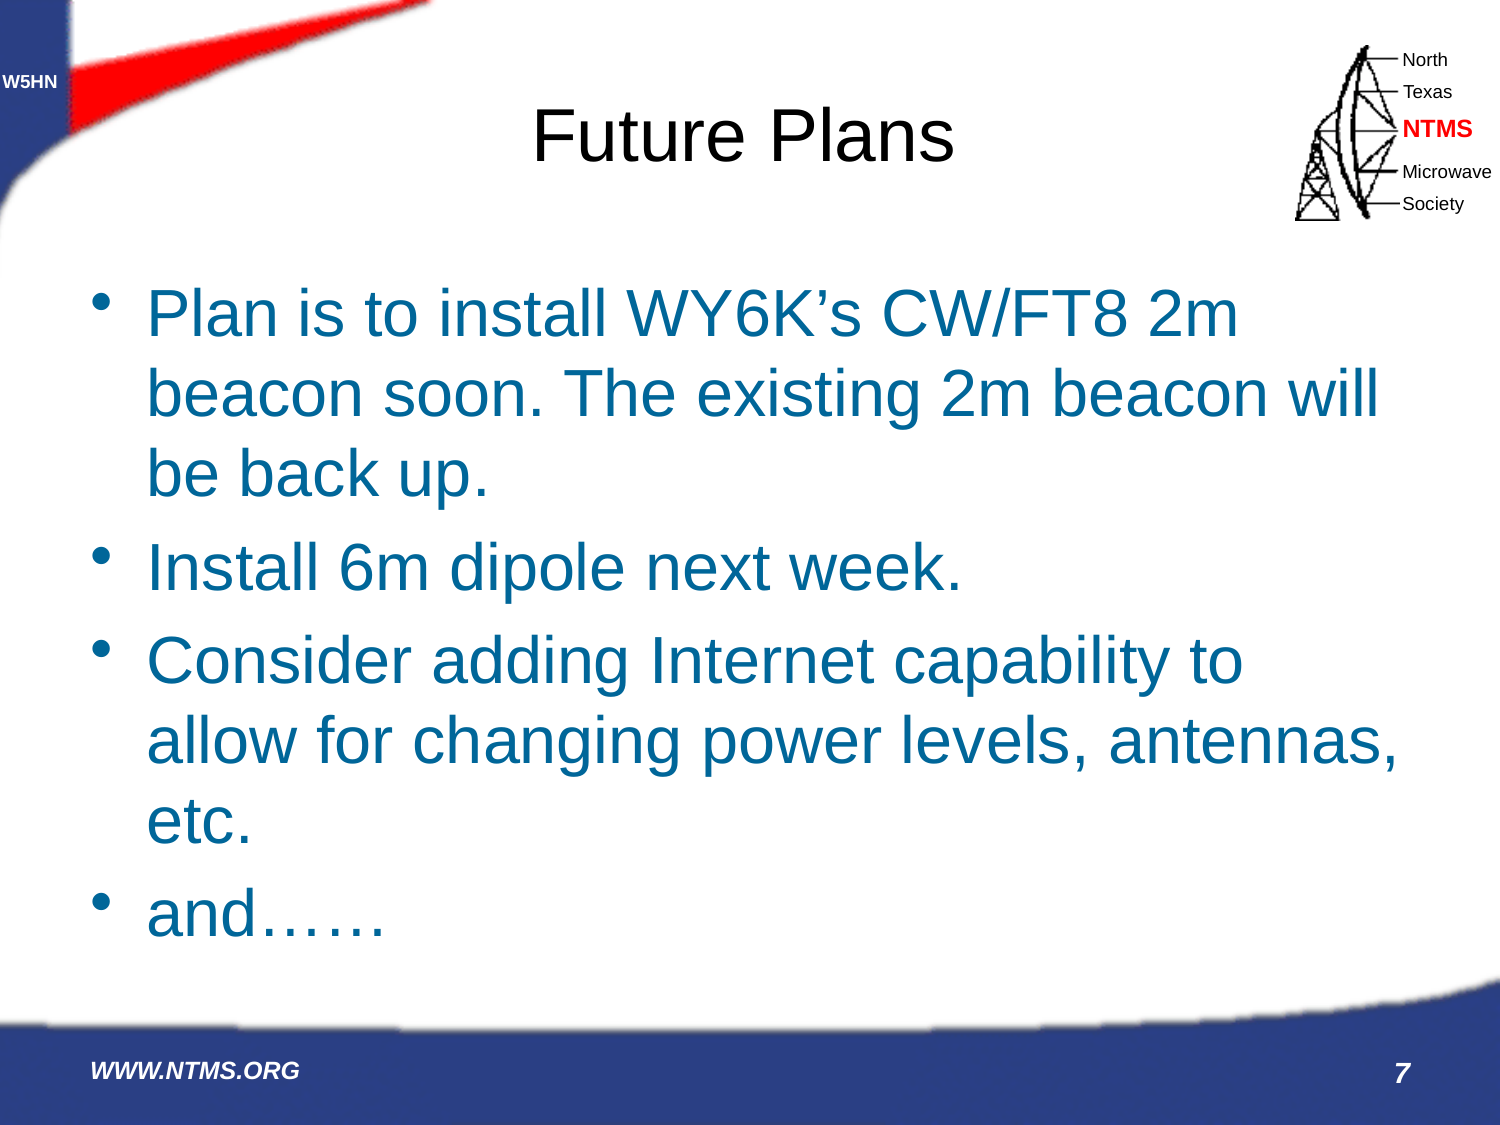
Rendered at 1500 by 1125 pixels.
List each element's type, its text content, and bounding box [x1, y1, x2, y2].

title Future Plans [212, 37, 1275, 225]
footer WWW.NTMS.ORG [74, 1046, 551, 1125]
slide_number 7 [1074, 1046, 1426, 1125]
list Plan is to install WY6K’s CW/FT8 2m beacon soon. The existing 2m beacon will be back up. Install 6m dipole next week. Consider adding Internet capability to allow for changing power levels, antennas, etc. and…… [75, 262, 1425, 1005]
picture [0, 0, 1500, 1125]
